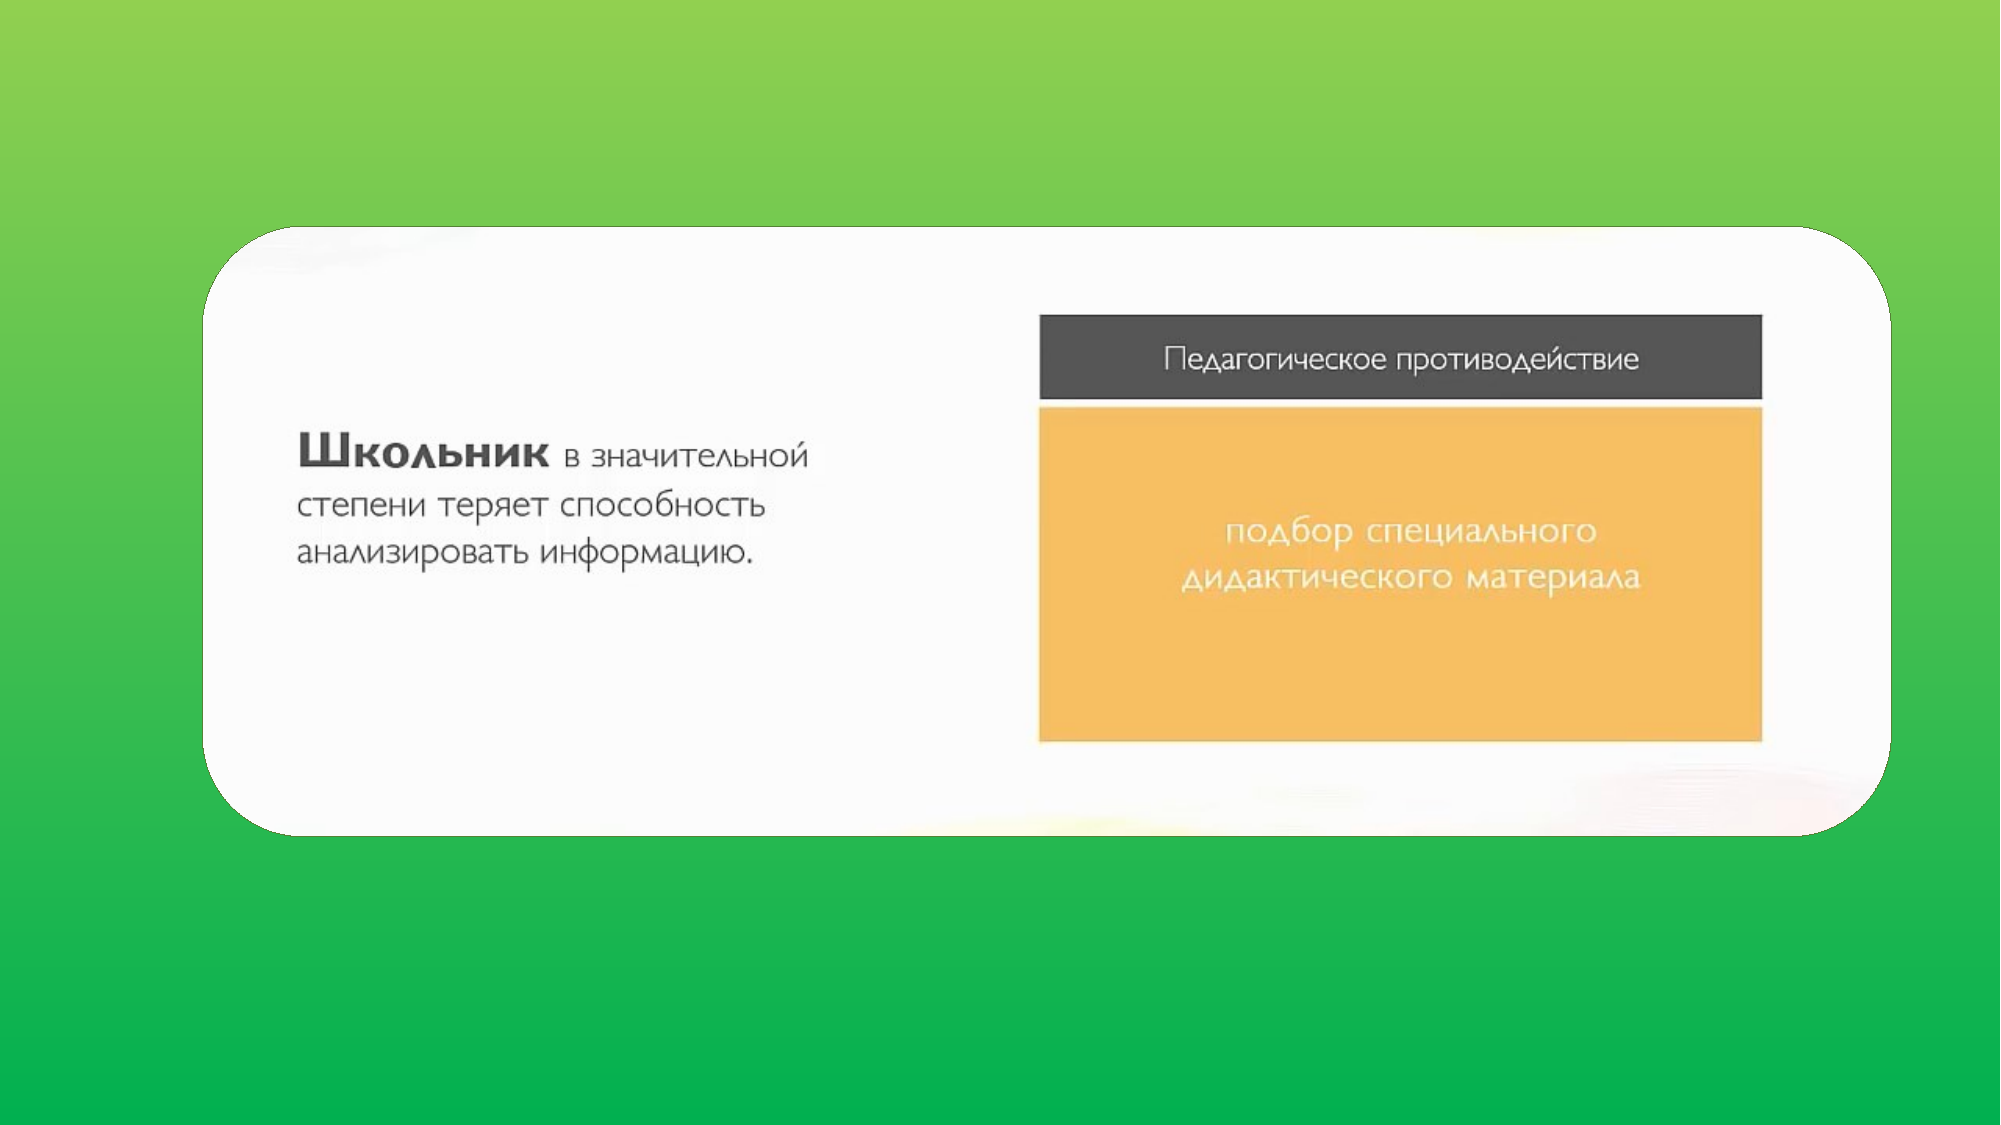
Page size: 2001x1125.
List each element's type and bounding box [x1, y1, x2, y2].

picture [202, 225, 1892, 837]
